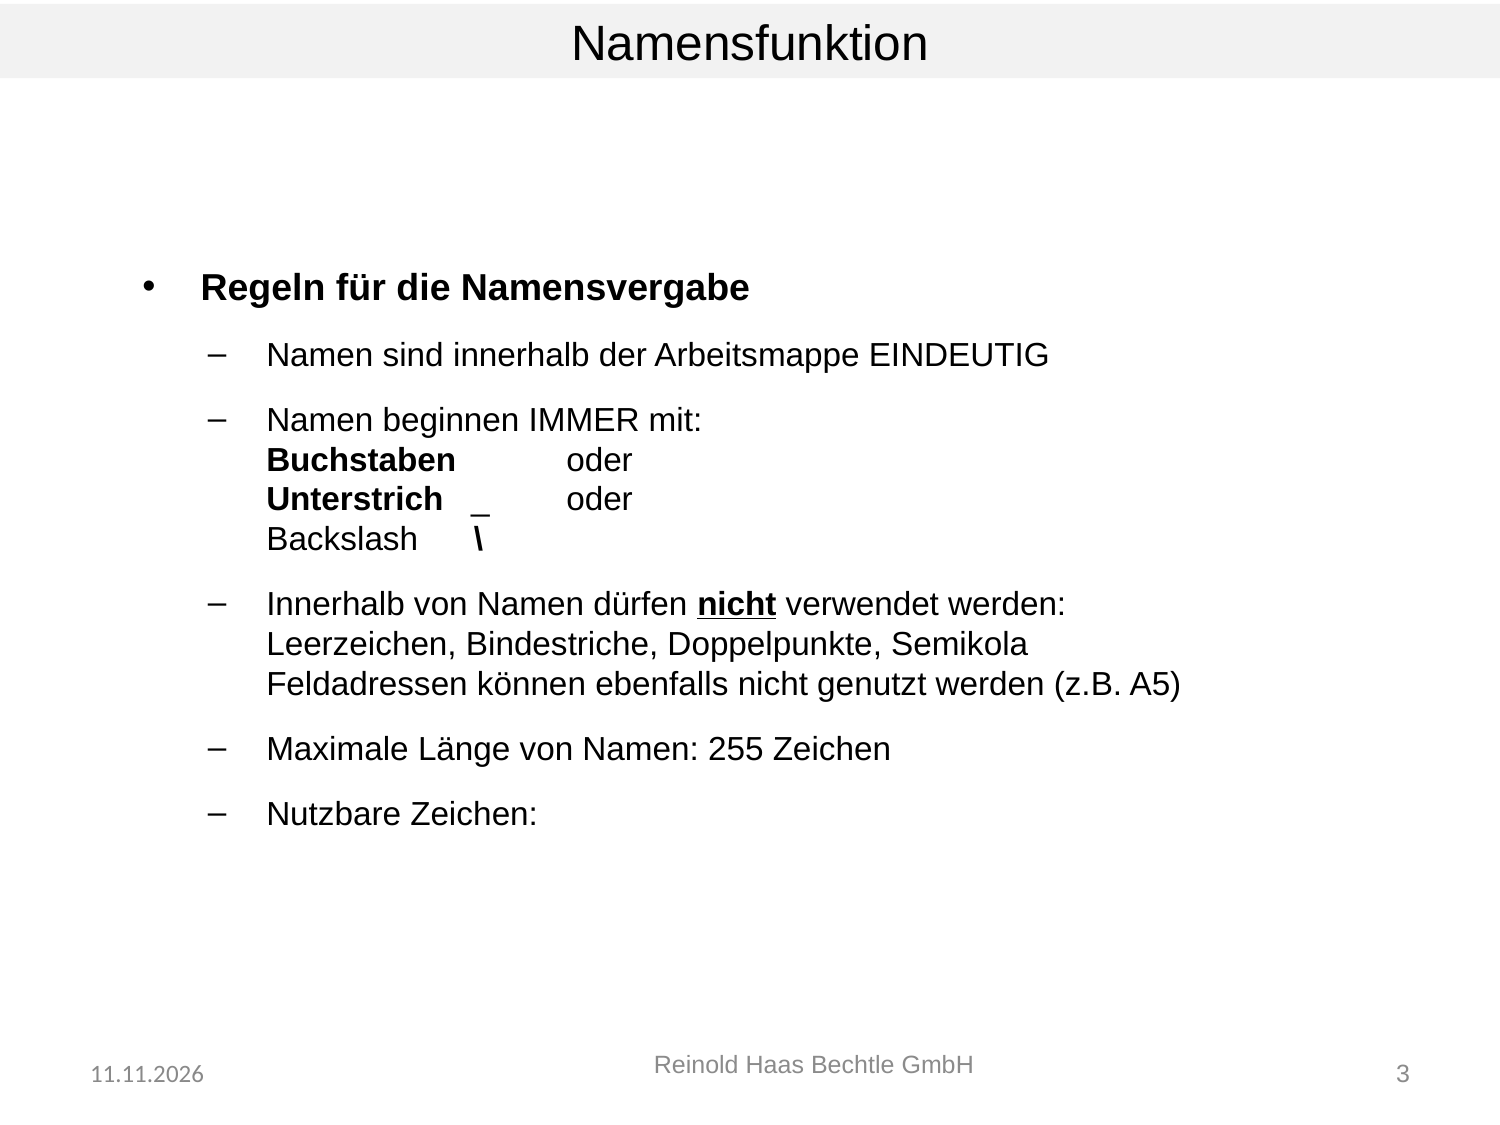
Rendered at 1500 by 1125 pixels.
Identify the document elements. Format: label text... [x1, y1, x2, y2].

list Regeln für die Namensvergabe Namen sind innerhalb der Arbeitsmappe EINDEUTIG Namen beginnen IMMER mit: Buchstaben oder Unterstrich _ oder Backslash \ Innerhalb von Namen dürfen nicht verwendet werden: Leerzeichen, Bindestriche, Doppelpunkte, Semikola Feldadressen können ebenfalls nicht genutzt werden (z.B. A5) Maximale Länge von Namen: 255 Zeichen Nutzbare Zeichen: [127, 255, 1379, 1012]
footer Reinold Haas Bechtle GmbH [512, 1024, 1117, 1103]
slide_number 3 [1074, 1042, 1425, 1103]
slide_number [75, 1042, 425, 1103]
title Namensfunktion [0, 3, 1500, 79]
